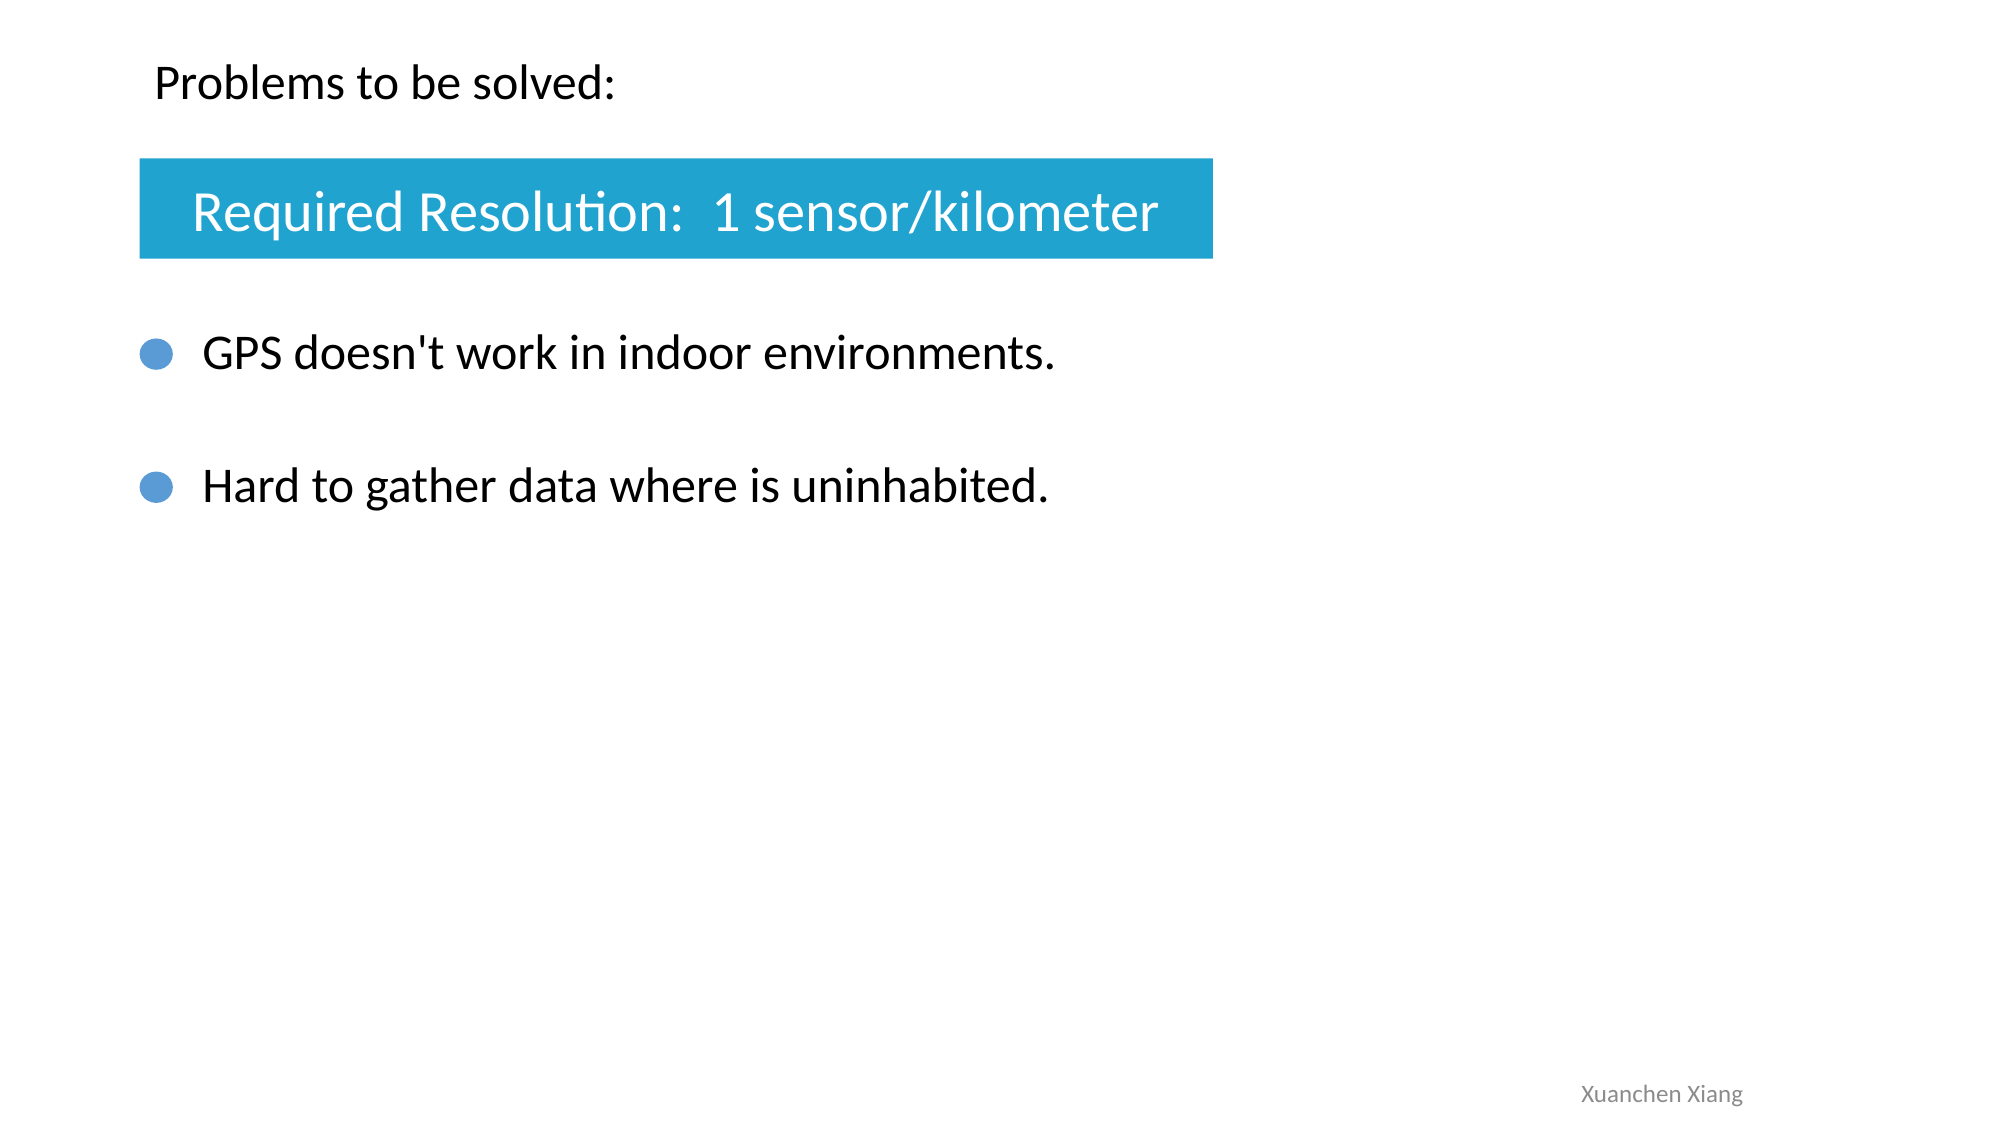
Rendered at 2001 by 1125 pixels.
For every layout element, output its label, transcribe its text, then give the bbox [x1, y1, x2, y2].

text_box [139, 444, 1377, 521]
text_box Problems to be solved: [139, 42, 854, 118]
footer Xuanchen Xiang [1325, 1062, 2000, 1123]
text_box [139, 311, 1377, 388]
text_box Required Resolution: 1 sensor/kilometer [139, 157, 1214, 260]
